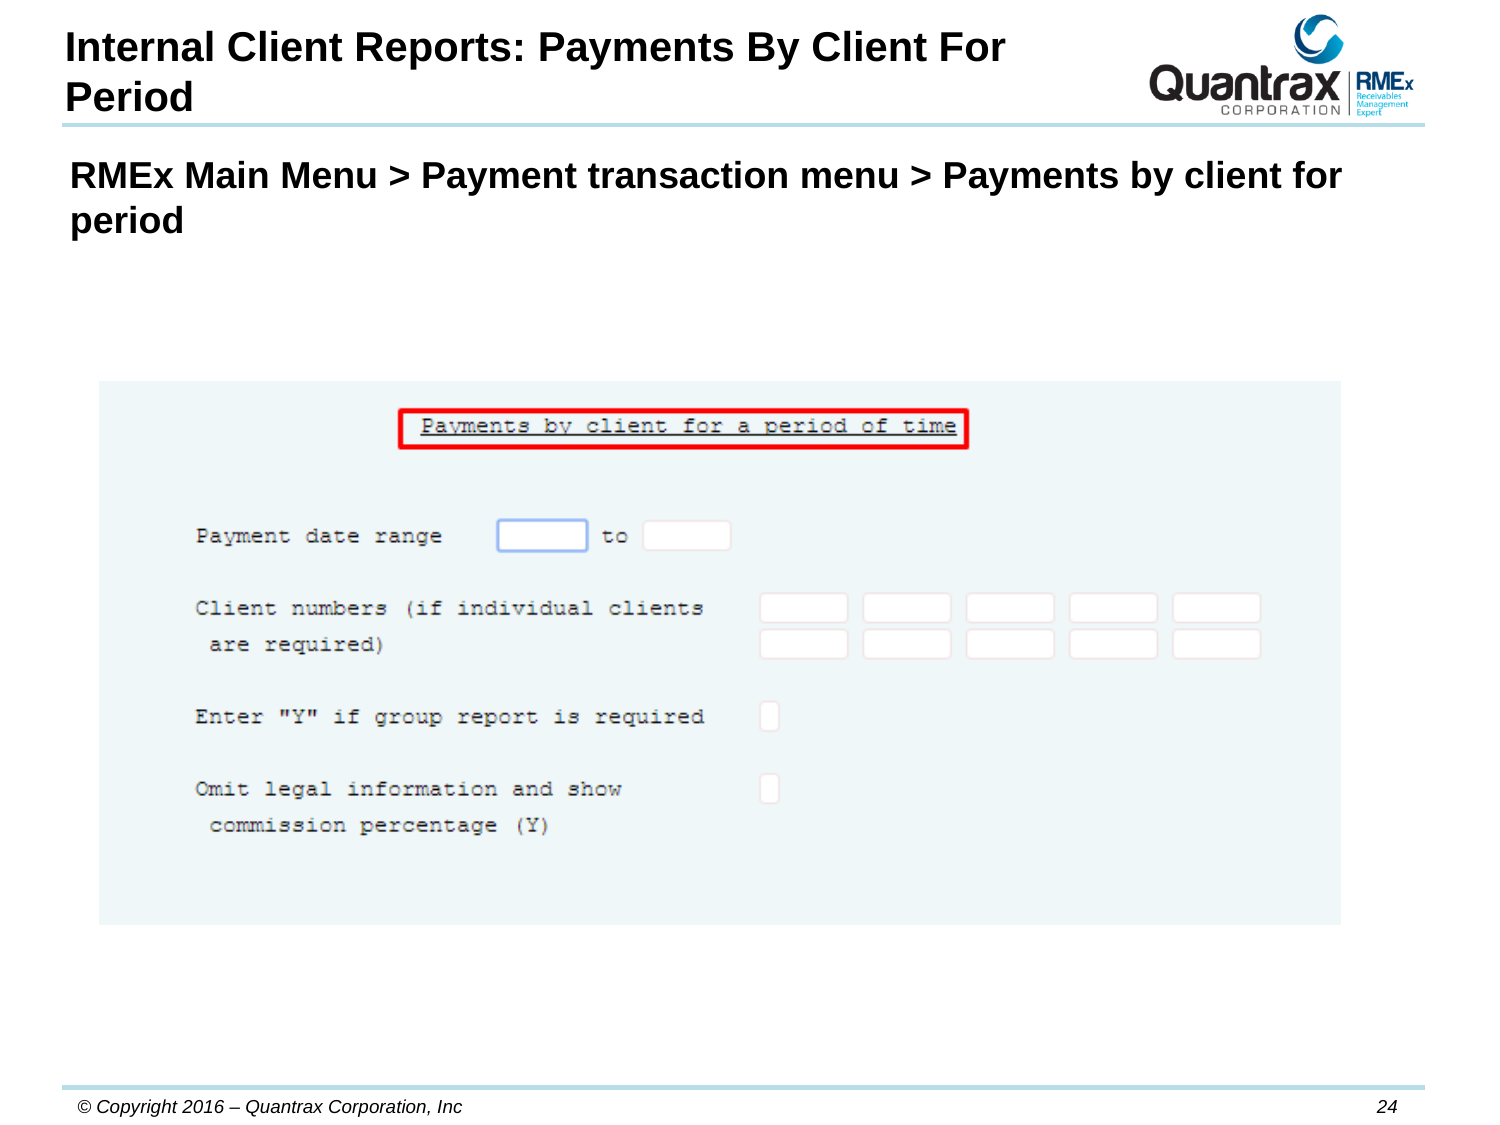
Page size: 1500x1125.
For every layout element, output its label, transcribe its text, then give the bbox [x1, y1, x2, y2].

picture [99, 381, 1342, 926]
text_box Internal Client Reports: Payments By Client For Period [49, 12, 1113, 178]
picture [1149, 12, 1414, 118]
text_box RMEx Main Menu > Payment transaction menu > Payments by client for period [62, 143, 1438, 249]
